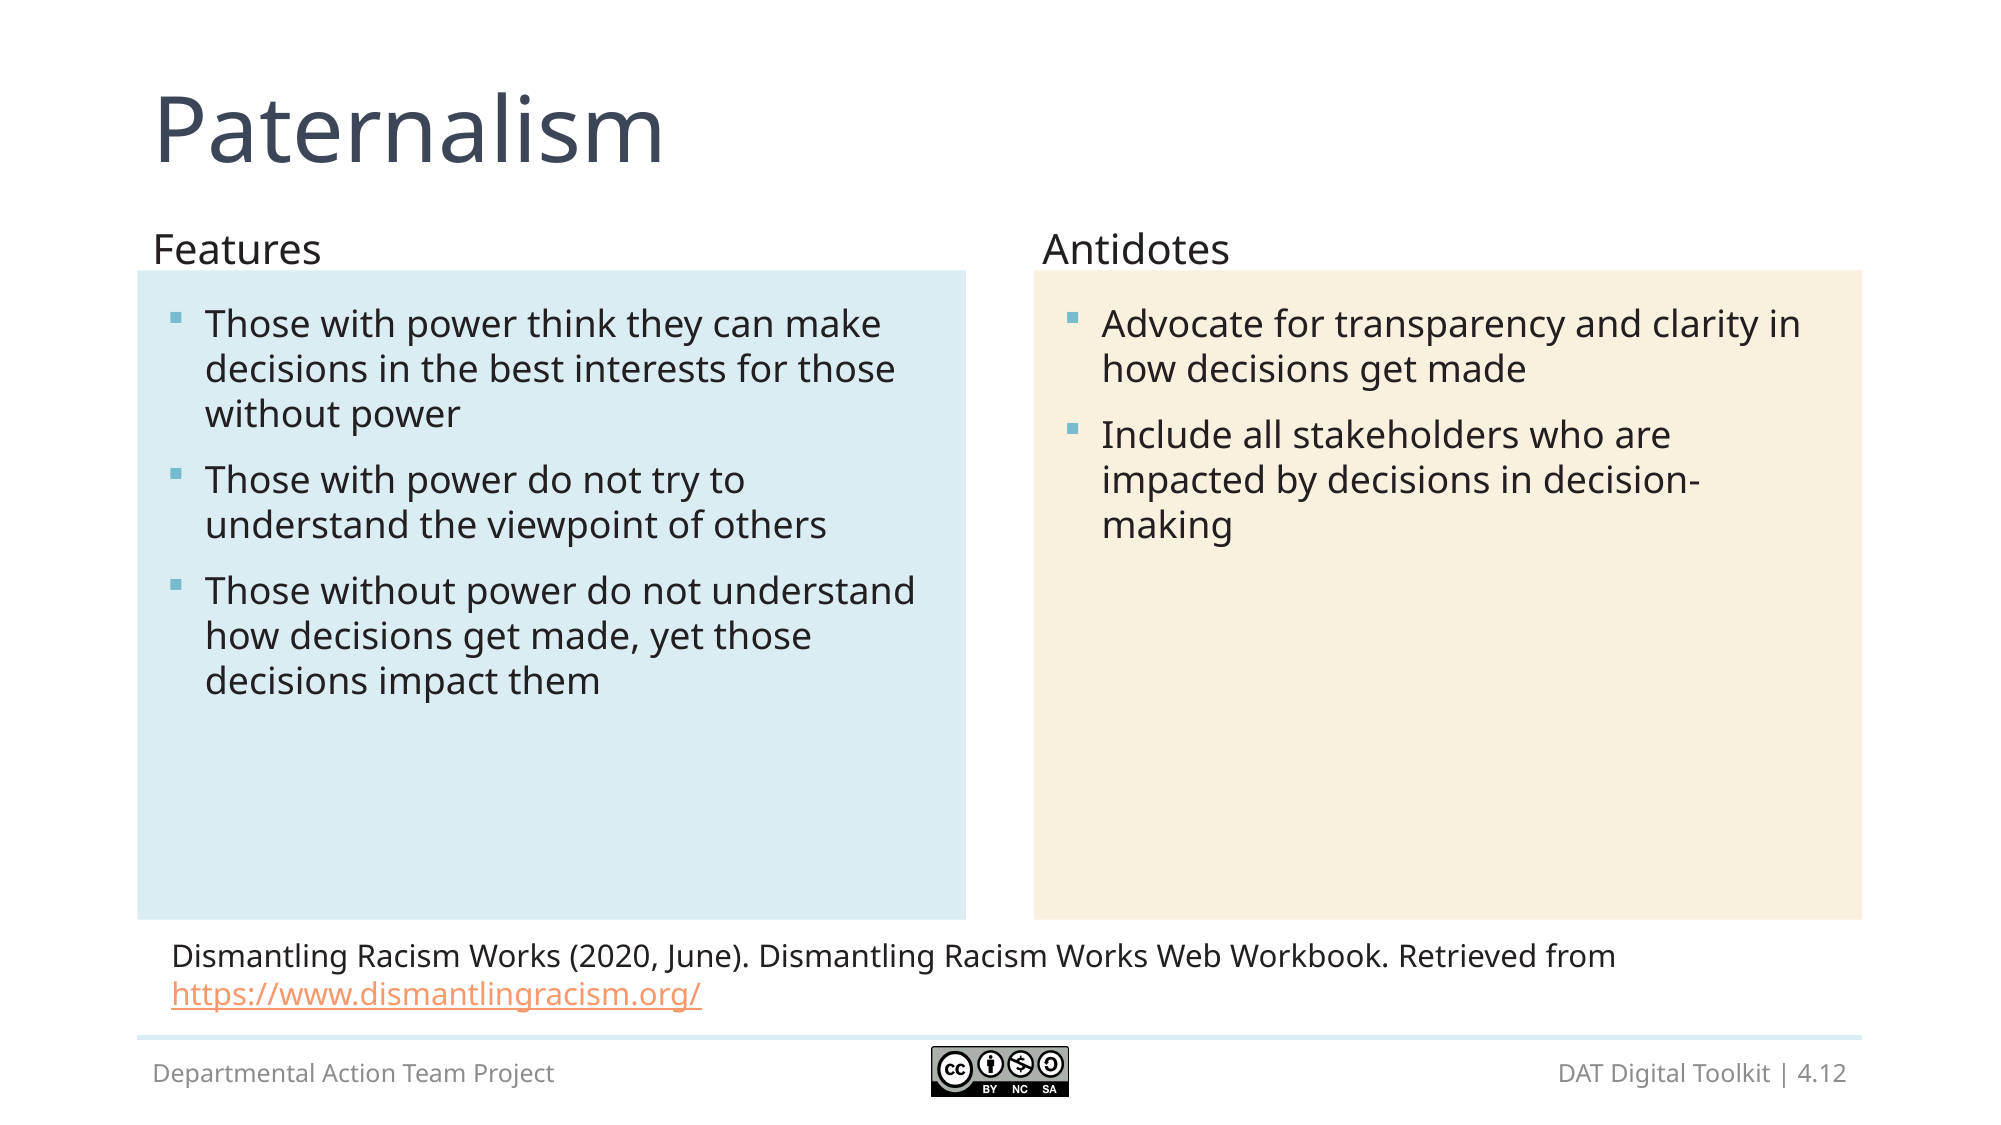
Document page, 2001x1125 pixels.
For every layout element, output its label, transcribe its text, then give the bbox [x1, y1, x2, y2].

slide_number DAT Digital Toolkit | 4.12 [1412, 1042, 1863, 1103]
list Dismantling Racism Works (2020, June). Dismantling Racism Works Web Workbook. Retrieved from https://www.dismantlingracism.org/ [137, 933, 1863, 1025]
title Paternalism [137, 59, 1863, 205]
picture [931, 1046, 1069, 1097]
list Advocate for transparency and clarity in how decisions get made Include all stakeholders who are impacted by decisions in decision-making [1031, 267, 1866, 923]
slide_number Departmental Action Team Project [137, 1042, 588, 1103]
list Features Antidotes [137, 215, 1863, 273]
list Those with power think they can make decisions in the best interests for those without power Those with power do not try to understand the viewpoint of others Those without power do not understand how decisions get made, yet those decisions impact them [134, 267, 969, 923]
